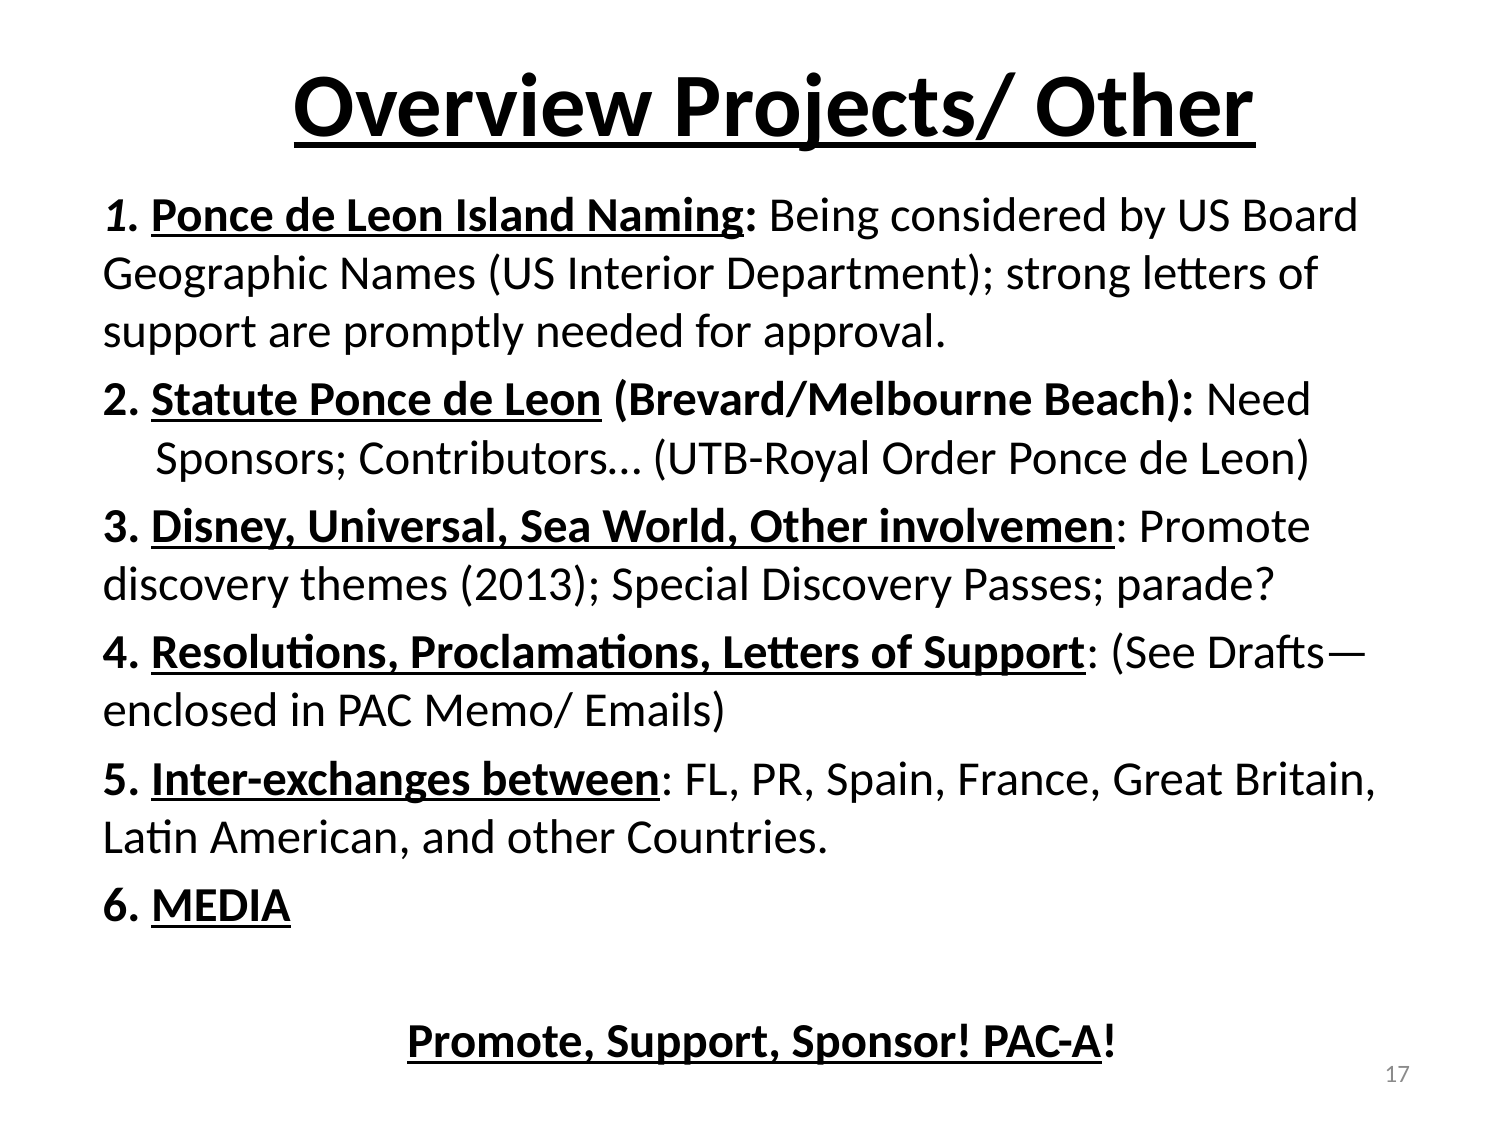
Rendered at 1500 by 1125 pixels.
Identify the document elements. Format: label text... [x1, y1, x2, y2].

slide_number 17 [1074, 1042, 1425, 1103]
title Overview Projects/ Other [99, 37, 1450, 163]
list 1. Ponce de Leon Island Naming: Being considered by US Board Geographic Names (US Interior Department); strong letters of support are promptly needed for approval. 2. Statute Ponce de Leon (Brevard/Melbourne Beach): Need Sponsors; Contributors… (UTB-Royal Order Ponce de Leon) 3. Disney, Universal, Sea World, Other involvemen: Promote discovery themes (2013); Special Discovery Passes; parade? 4. Resolutions, Proclamations, Letters of Support: (See Drafts—enclosed in PAC Memo/ Emails) 5. Inter-exchanges between: FL, PR, Spain, France, Great Britain, Latin American, and other Countries. 6. MEDIA Promote, Support, Sponsor! PAC-A! [87, 174, 1438, 1075]
